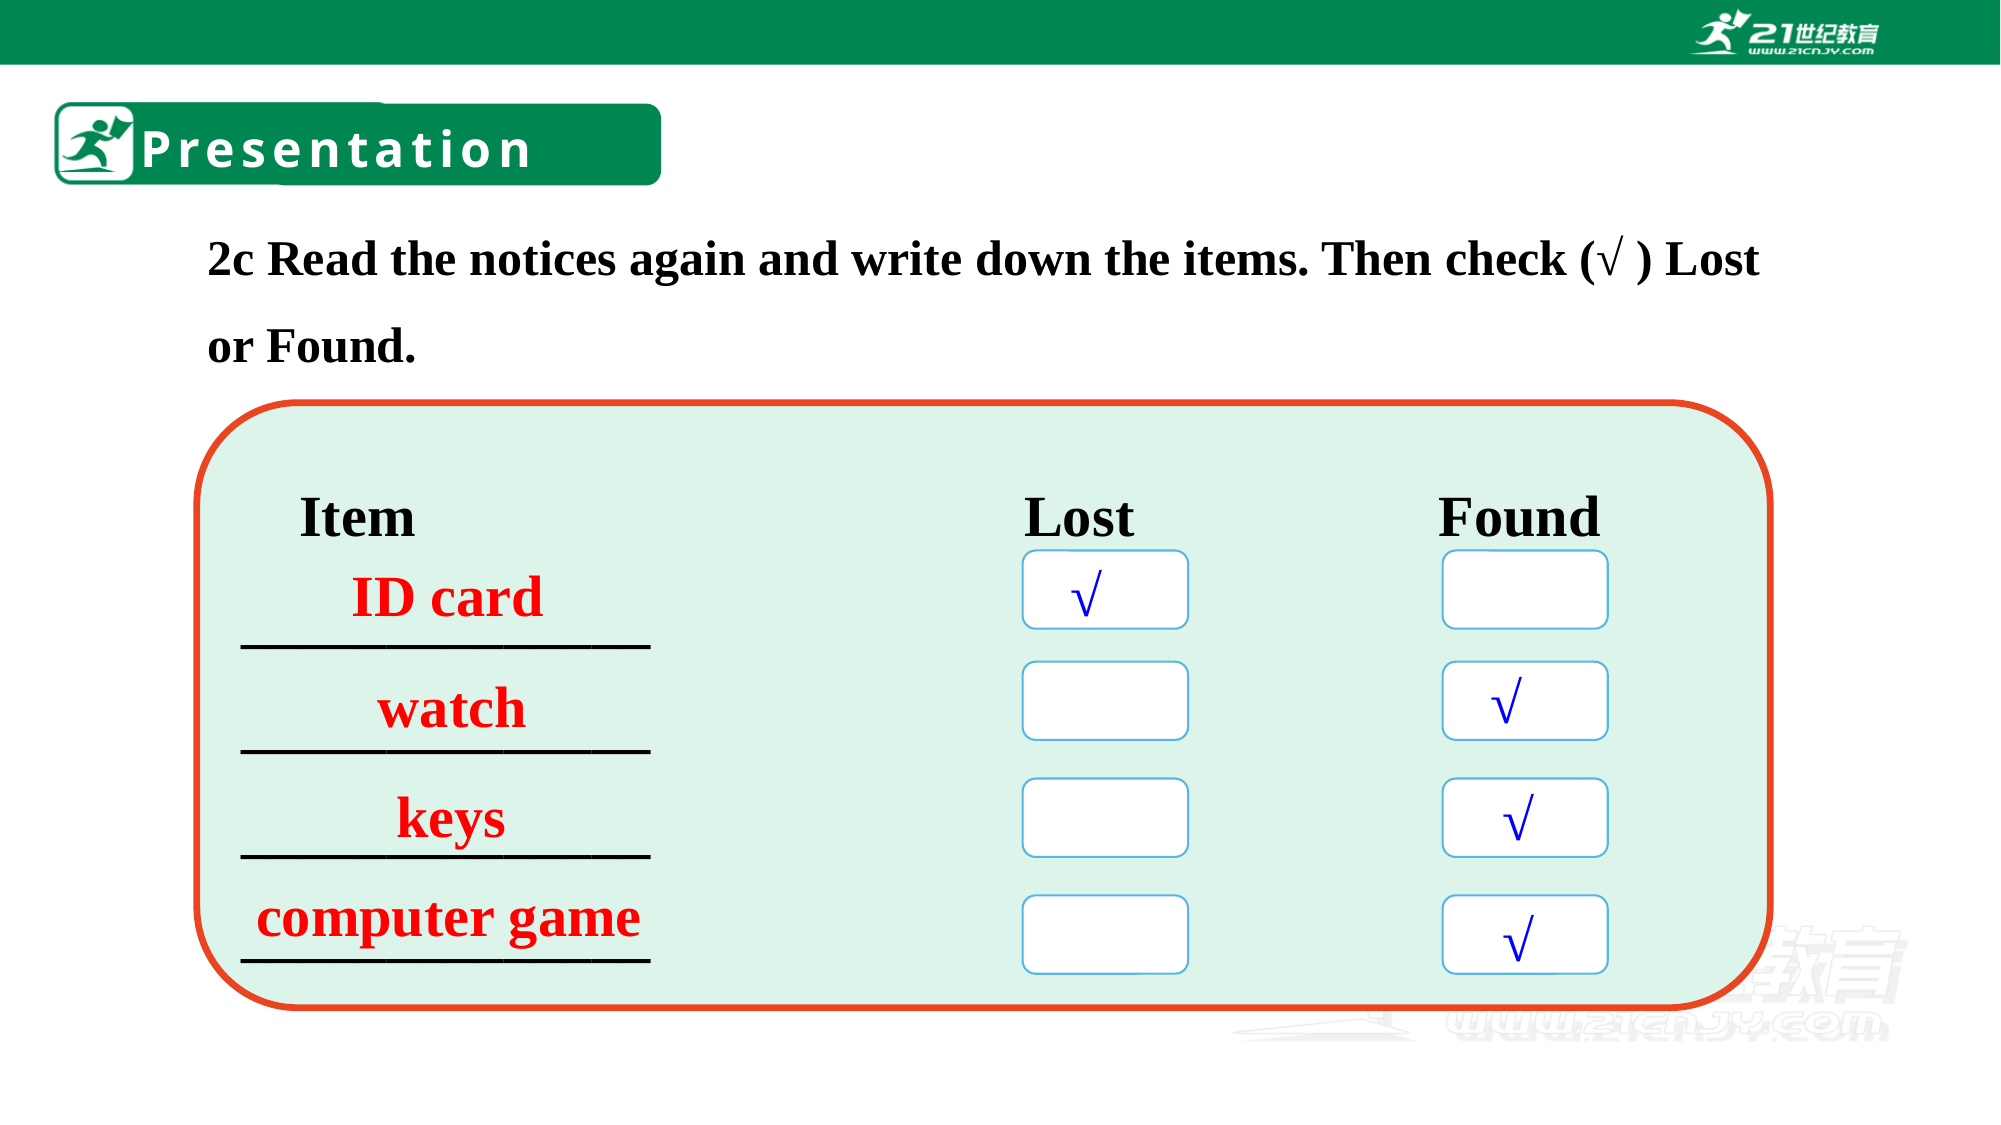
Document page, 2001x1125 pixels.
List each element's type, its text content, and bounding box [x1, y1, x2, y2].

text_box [196, 402, 1771, 1008]
title Presentation [125, 89, 691, 206]
text_box 2c Read the notices again and write down the items. Then check (√ ) Lost or Found. [192, 217, 1808, 386]
picture [0, 0, 2001, 1125]
